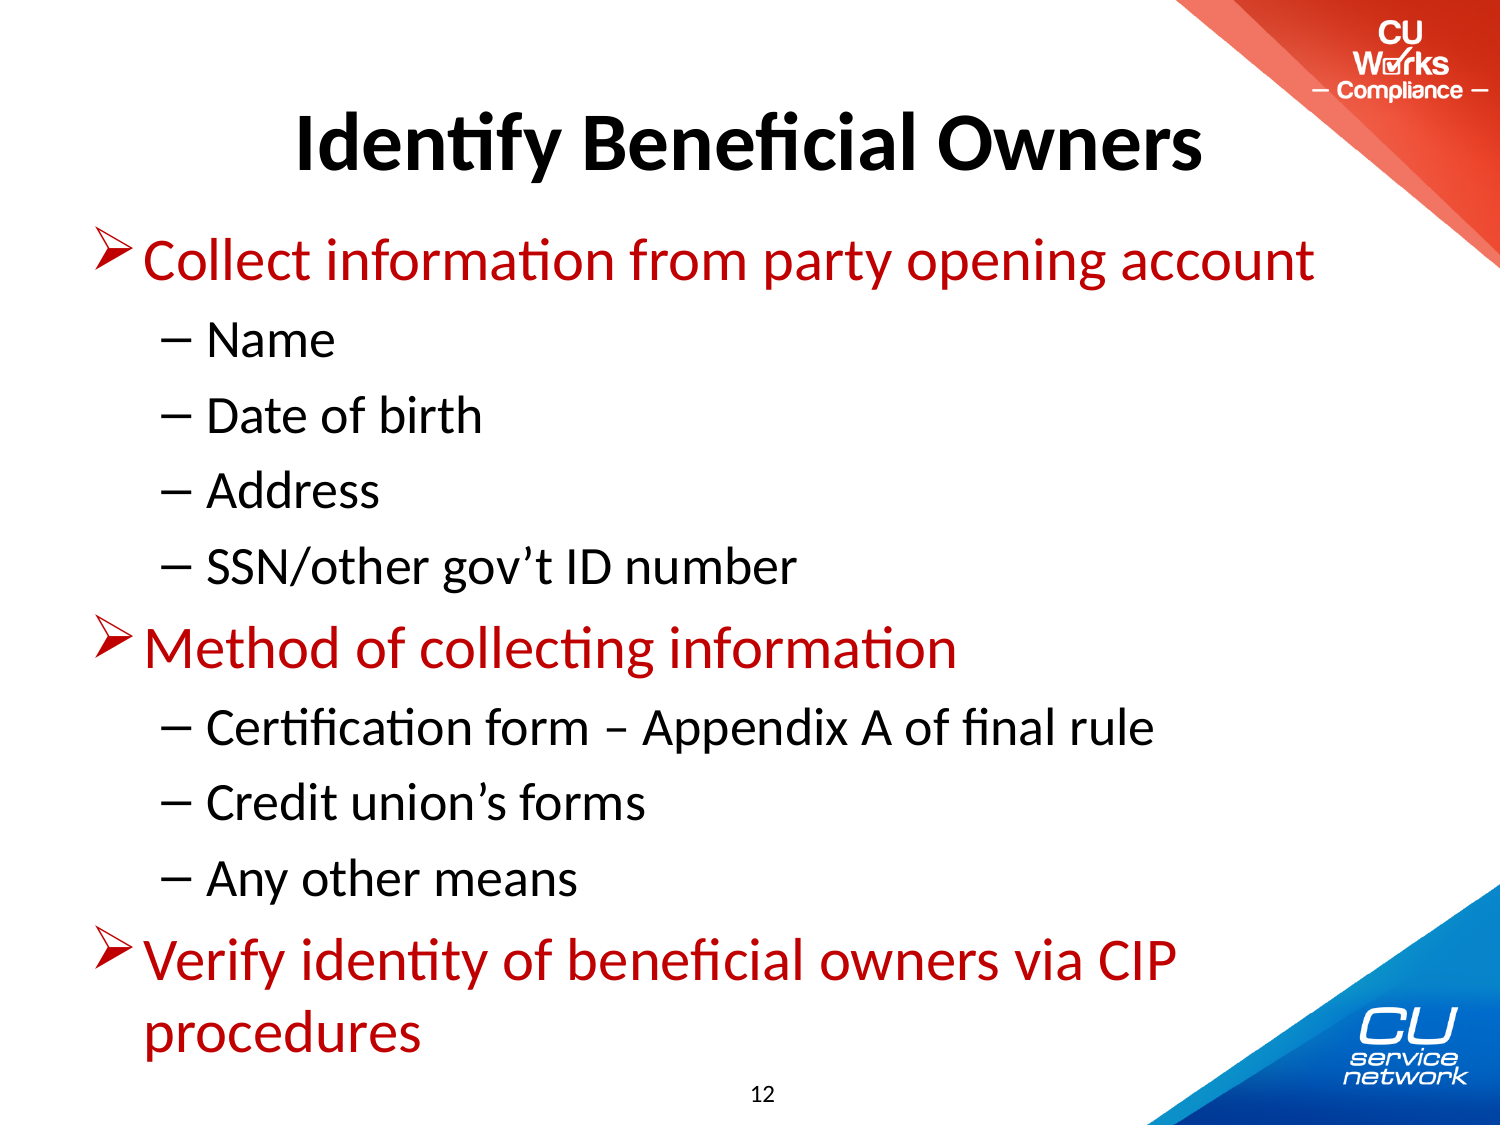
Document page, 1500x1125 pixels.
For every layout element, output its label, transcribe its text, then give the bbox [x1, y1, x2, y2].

title Identify Beneficial Owners [75, 62, 1425, 212]
picture [1177, 893, 1500, 1125]
list Collect information from party opening account Name Date of birth Address SSN/other gov’t ID number Method of collecting information Certification form – Appendix A of final rule Credit union’s forms Any other means Verify identity of beneficial owners via CIP procedures [75, 212, 1425, 1075]
slide_number 12 [587, 1062, 938, 1123]
picture [0, 0, 1500, 1125]
